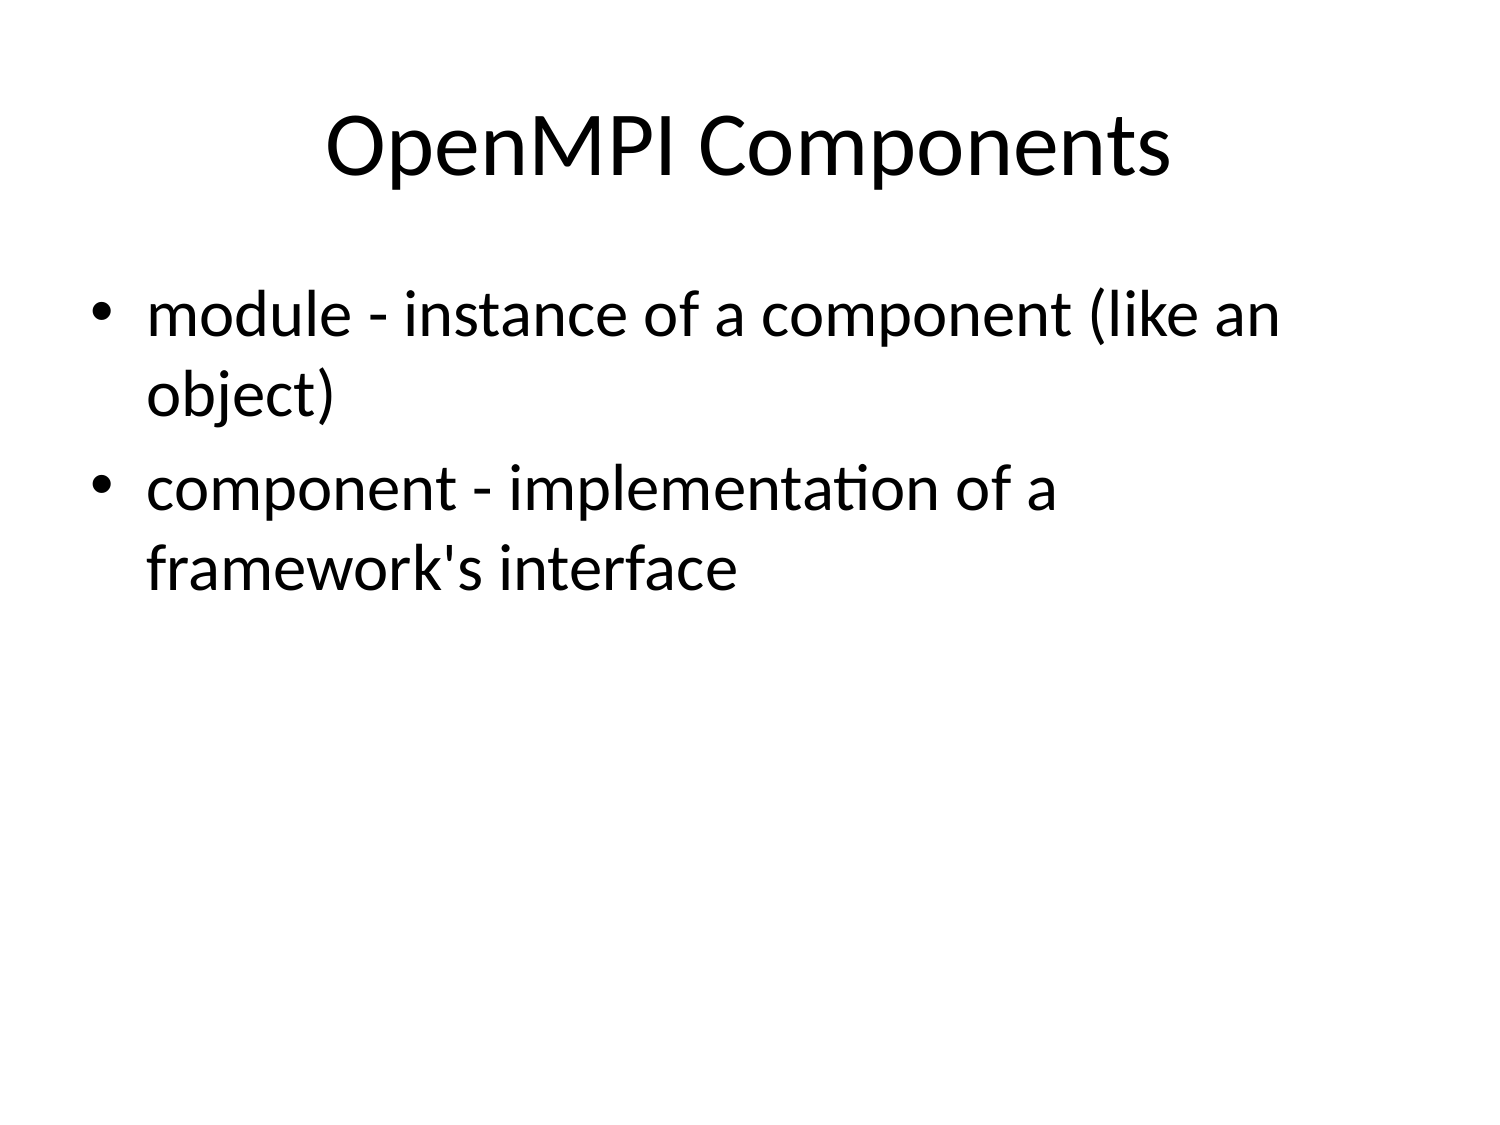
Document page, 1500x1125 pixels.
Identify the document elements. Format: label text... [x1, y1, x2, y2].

title OpenMPI Components [75, 45, 1425, 233]
list module - instance of a component (like an object) component - implementation of a framework's interface [75, 262, 1425, 1005]
